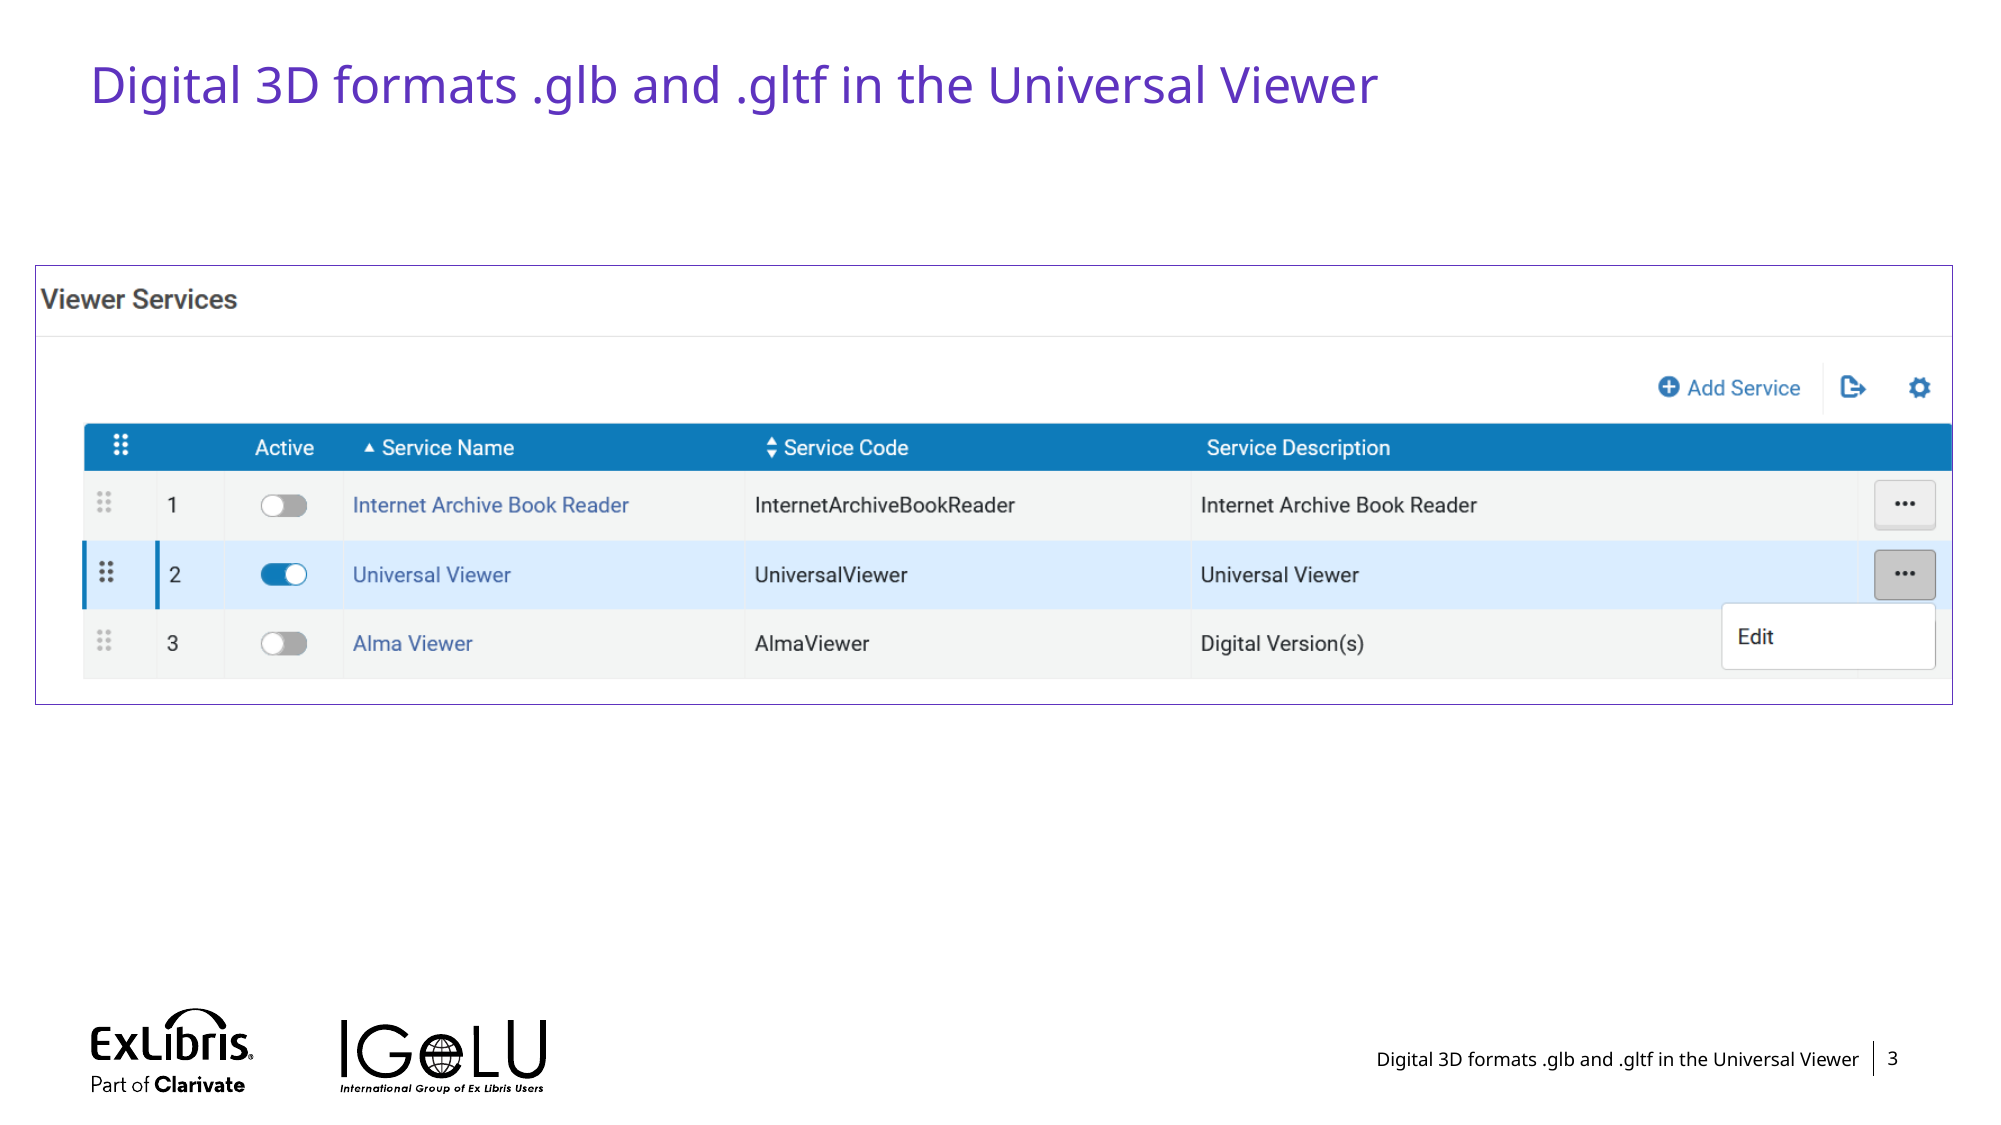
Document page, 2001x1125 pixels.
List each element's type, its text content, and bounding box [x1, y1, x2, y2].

picture [35, 265, 1953, 705]
title Digital 3D formats .glb and .gltf in the Universal Viewer [90, 60, 1449, 102]
slide_number 3 [1887, 1041, 1923, 1077]
footer Digital 3D formats .glb and .gltf in the Universal Viewer [1318, 1041, 1860, 1077]
